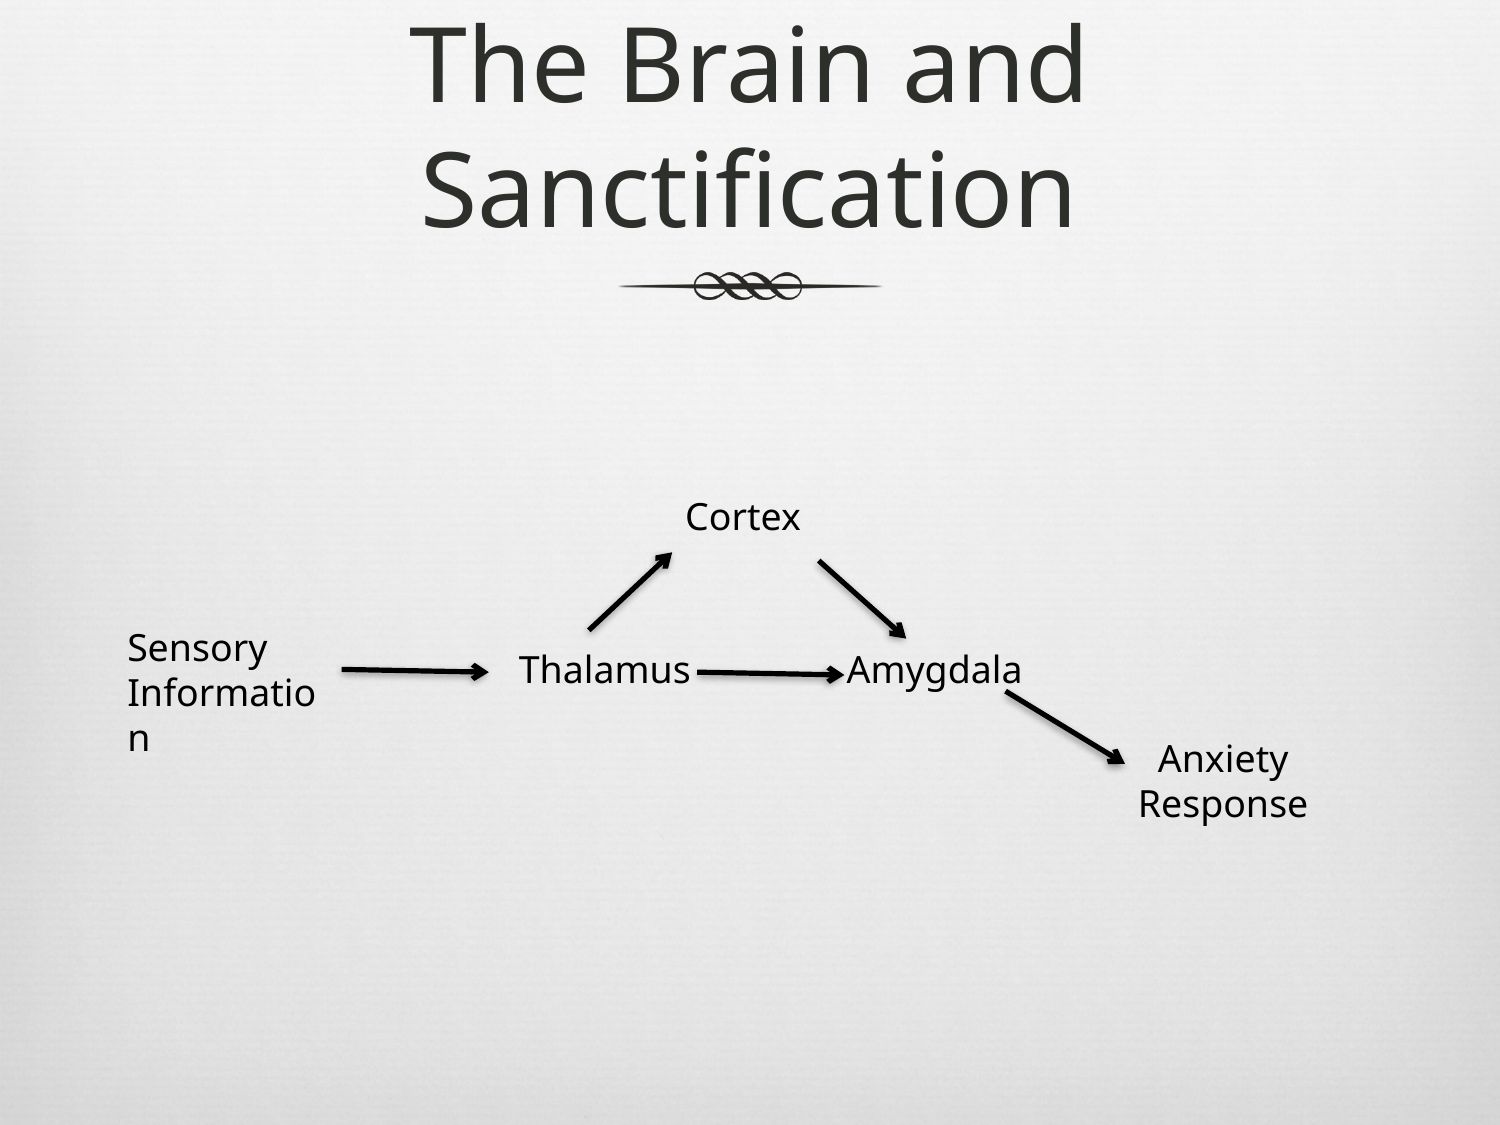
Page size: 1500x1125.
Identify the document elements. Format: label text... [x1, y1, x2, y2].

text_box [588, 551, 673, 631]
text_box Cortex [623, 485, 863, 546]
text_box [696, 671, 845, 676]
title The Brain and Sanctification [112, 11, 1388, 236]
text_box Amygdala [815, 638, 1055, 699]
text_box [818, 560, 907, 640]
picture [615, 272, 885, 300]
list [112, 370, 1388, 971]
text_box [341, 668, 490, 673]
text_box Sensory Information [112, 616, 352, 767]
text_box Anxiety Response [1103, 727, 1343, 833]
text_box Thalamus [504, 638, 743, 699]
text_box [1004, 690, 1126, 765]
